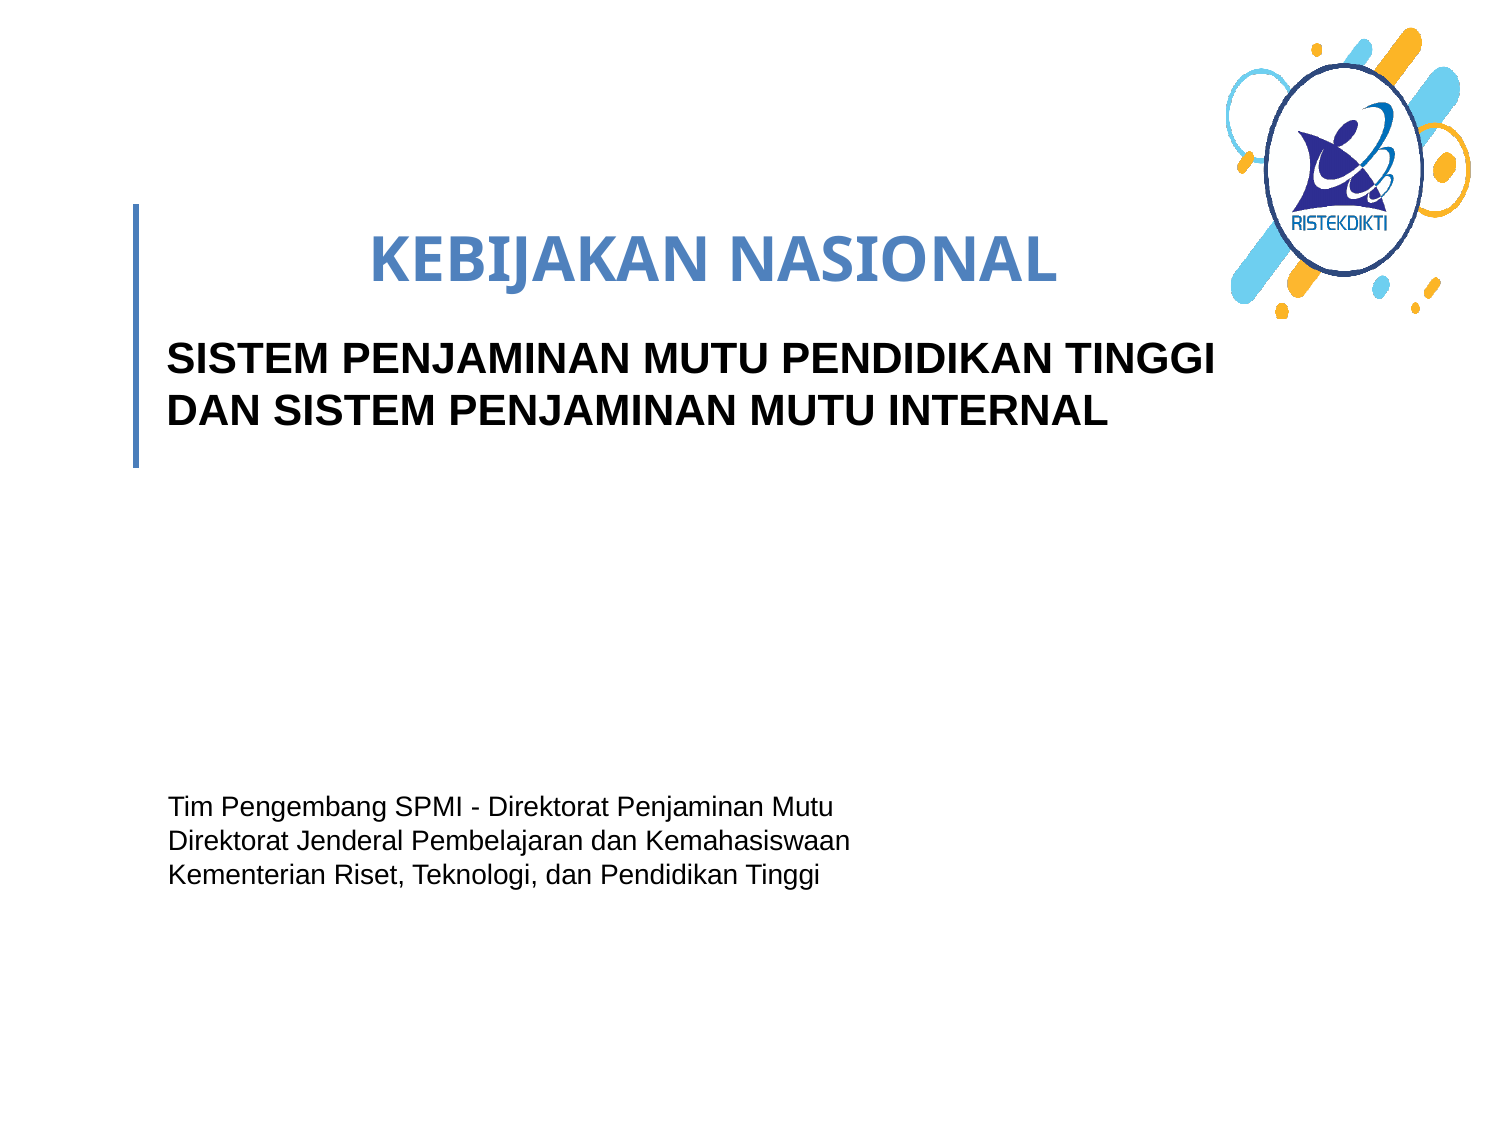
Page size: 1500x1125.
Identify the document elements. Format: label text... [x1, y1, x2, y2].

text_box SISTEM PENJAMINAN MUTU PENDIDIKAN TINGGI DAN SISTEM PENJAMINAN MUTU INTERNAL [151, 322, 1302, 442]
title KEBIJAKAN NASIONAL [151, 186, 1221, 322]
text_box Tim Pengembang SPMI - Direktorat Penjaminan Mutu Direktorat Jenderal Pembelajaran dan Kemahasiswaan Kementerian Riset, Teknologi, dan Pendidikan Tinggi [156, 783, 1003, 948]
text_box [1225, 21, 1473, 319]
